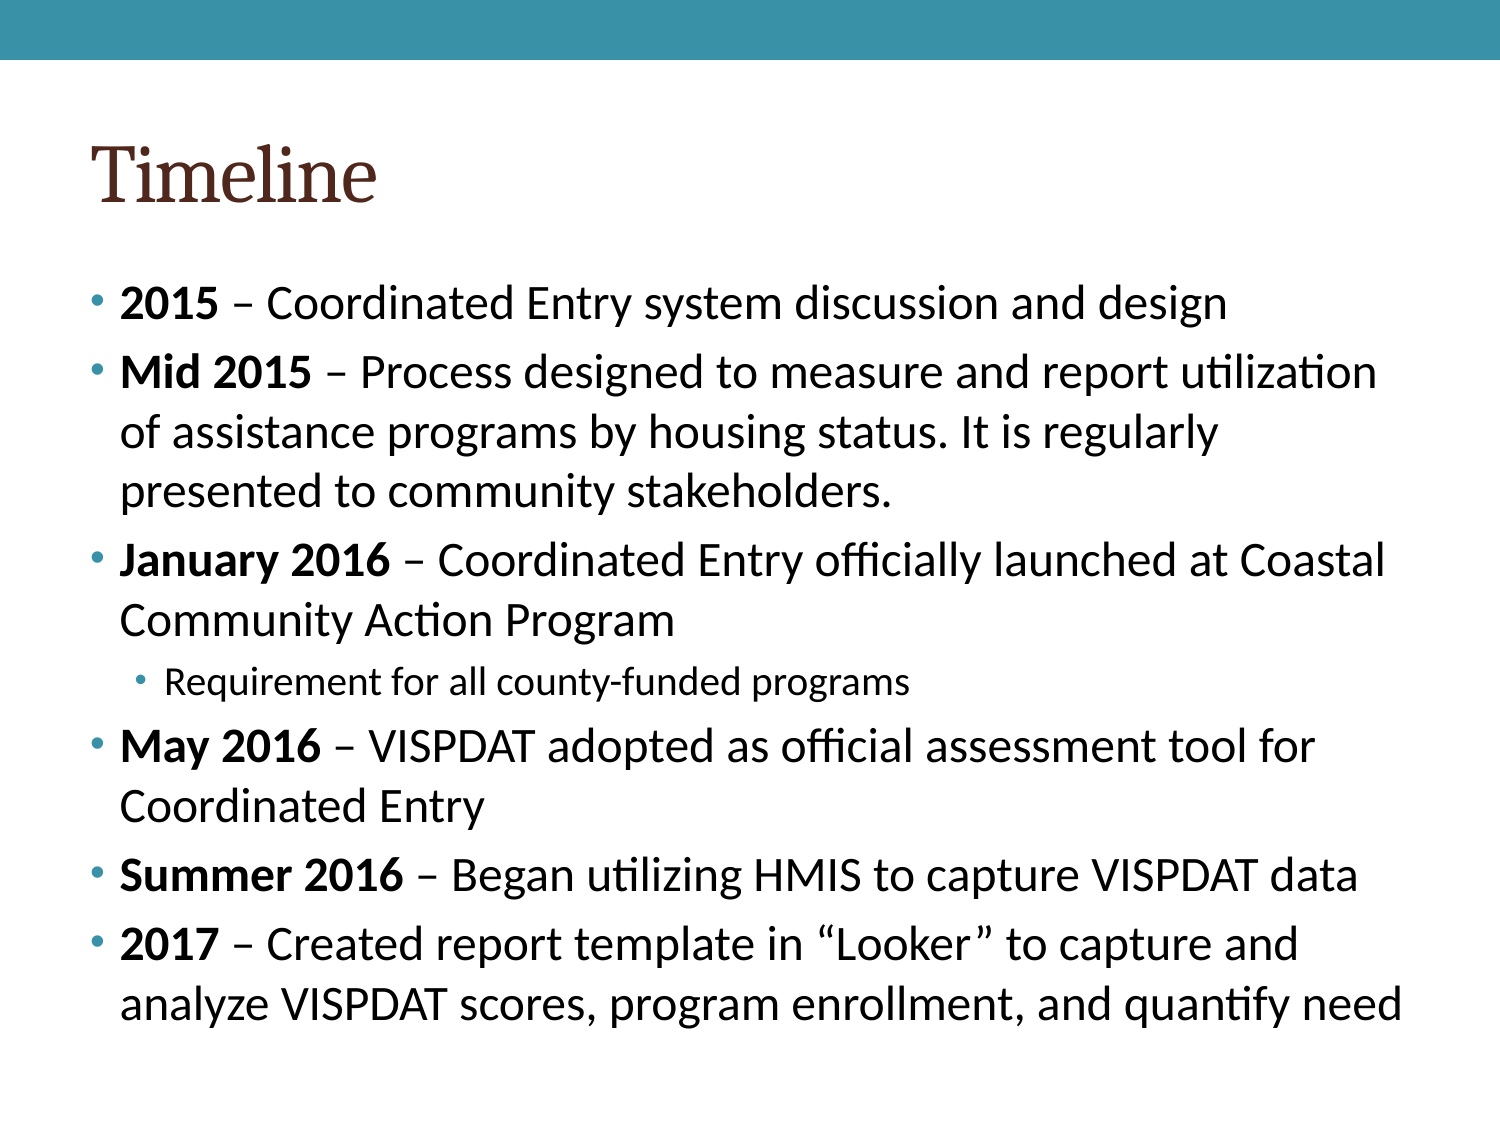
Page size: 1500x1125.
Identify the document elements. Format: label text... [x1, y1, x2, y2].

list 2015 – Coordinated Entry system discussion and design Mid 2015 – Process designed to measure and report utilization of assistance programs by housing status. It is regularly presented to community stakeholders. January 2016 – Coordinated Entry officially launched at Coastal Community Action Program Requirement for all county-funded programs May 2016 – VISPDAT adopted as official assessment tool for Coordinated Entry Summer 2016 – Began utilizing HMIS to capture VISPDAT data 2017 – Created report template in “Looker” to capture and analyze VISPDAT scores, program enrollment, and quantify need [75, 262, 1425, 1063]
title Timeline [75, 87, 1425, 250]
